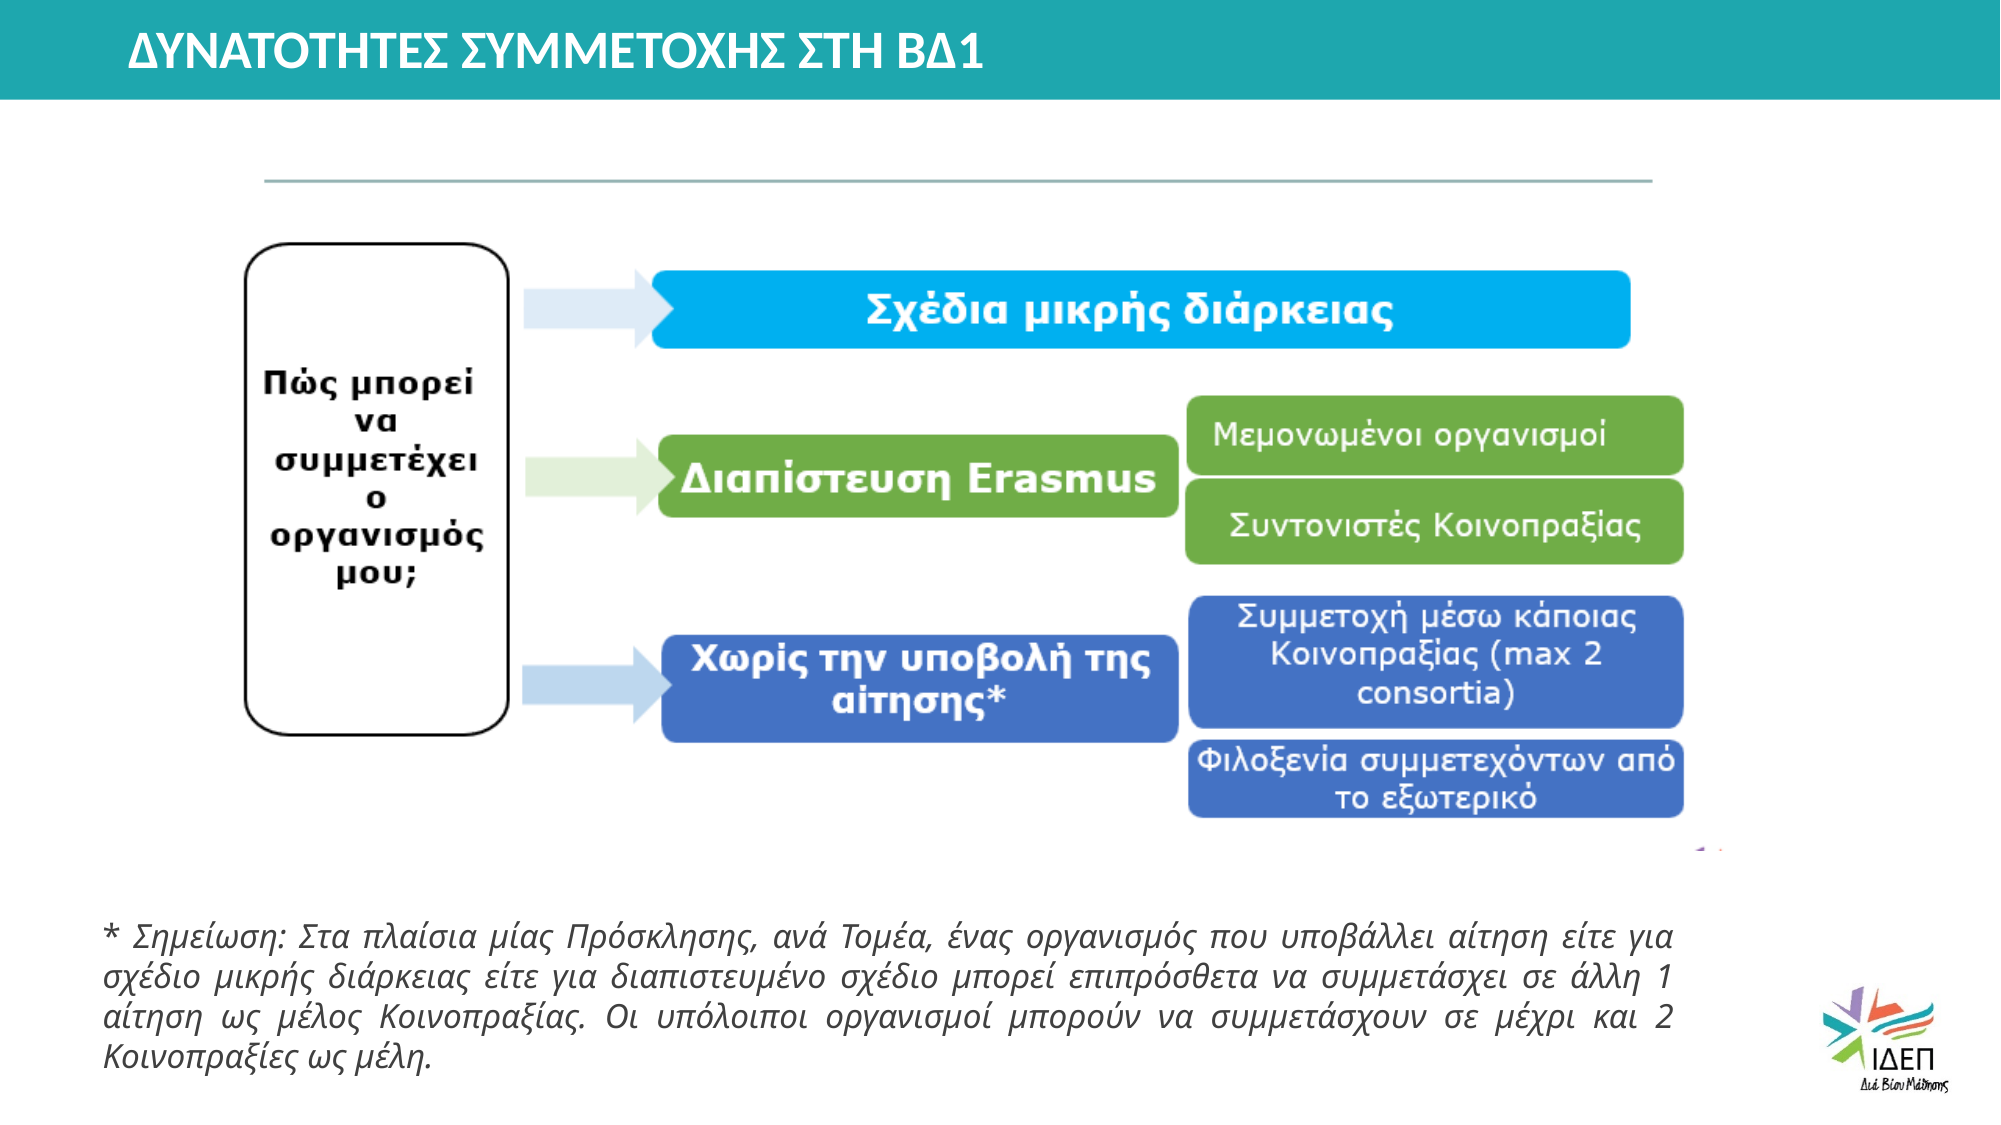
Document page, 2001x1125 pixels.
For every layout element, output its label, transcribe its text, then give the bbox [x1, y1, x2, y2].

picture [1819, 983, 1952, 1096]
text_box * Σημείωση: Στα πλαίσια μίας Πρόσκλησης, ανά Τομέα, ένας οργανισμός που υποβάλλει αίτηση είτε για σχέδιο μικρής διάρκειας είτε για διαπιστευμένο σχέδιο μπορεί επιπρόσθετα να συμμετάσχει σε άλλη 1 αίτηση ως μέλος Κοινοπραξίας. Οι υπόλοιποι οργανισμοί μπορούν να συμμετάσχουν σε μέχρι και 2 Κοινοπραξίες ως μέλη. [85, 907, 1691, 1083]
picture [202, 169, 1742, 851]
text_box [0, 0, 2000, 101]
text_box ΔΥΝΑΤΟΤΗΤΕΣ ΣΥΜΜΕΤΟΧΗΣ ΣΤΗ ΒΔ1 [113, 6, 1002, 87]
